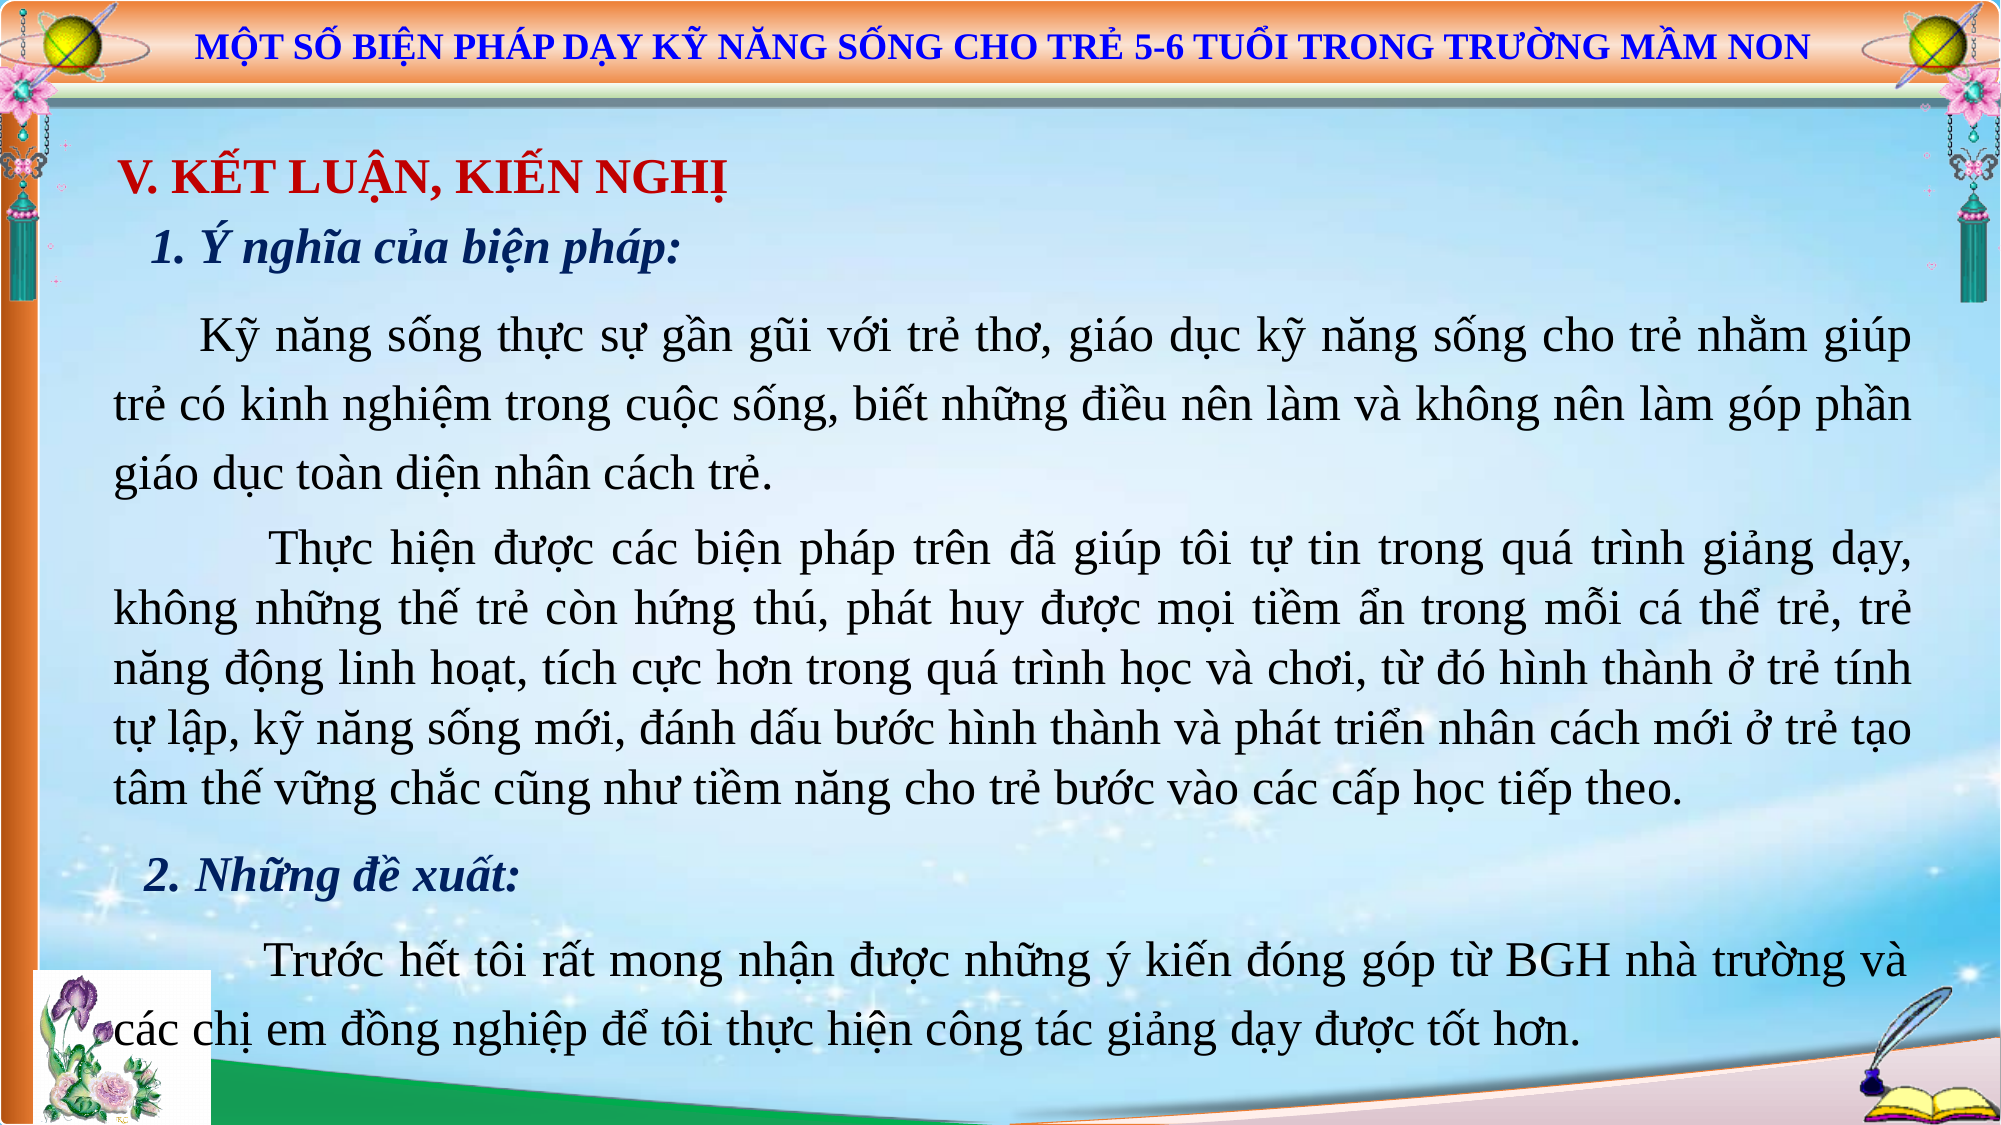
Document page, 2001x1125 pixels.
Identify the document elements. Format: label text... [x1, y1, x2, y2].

text_box V. KẾT LUẬN, KIẾN NGHỊ [102, 126, 745, 211]
picture [266, 1063, 1766, 1125]
text_box Trước hết tôi rất mong nhận được những ý kiến đóng góp từ BGH nhà trường và các chị em đồng nghiệp để tôi thực hiện công tác giảng dạy được tốt hơn. [98, 909, 1930, 1063]
text_box Thực hiện được các biện pháp trên đã giúp tôi tự tin trong quá trình giảng dạy, không những thế trẻ còn hứng thú, phát huy được mọi tiềm ẩn trong mỗi cá thể trẻ, trẻ năng động linh hoạt, tích cực hơn trong quá trình học và chơi, từ đó hình thành ở trẻ tính tự lập, kỹ năng sống mới, đánh dấu bước hình thành và phát triển nhân cách mới ở trẻ tạo tâm thế vững chắc cũng như tiềm năng cho trẻ bước vào các cấp học tiếp theo. [98, 507, 1930, 822]
text_box Kỹ năng sống thực sự gần gũi với trẻ thơ, giáo dục kỹ năng sống cho trẻ nhằm giúp trẻ có kinh nghiệm trong cuộc sống, biết những điều nên làm và không nên làm góp phần giáo dục toàn diện nhân cách trẻ. [98, 285, 1930, 507]
text_box 2. Những đề xuất: [130, 834, 550, 909]
picture [0, 0, 2001, 1125]
text_box MỘT SỐ BIỆN PHÁP DẠY KỸ NĂNG SỐNG CHO TRẺ 5-6 TUỔI TRONG TRƯỜNG MẦM NON [179, 14, 1875, 75]
text_box 1. Ý nghĩa của biện pháp: [135, 205, 712, 281]
